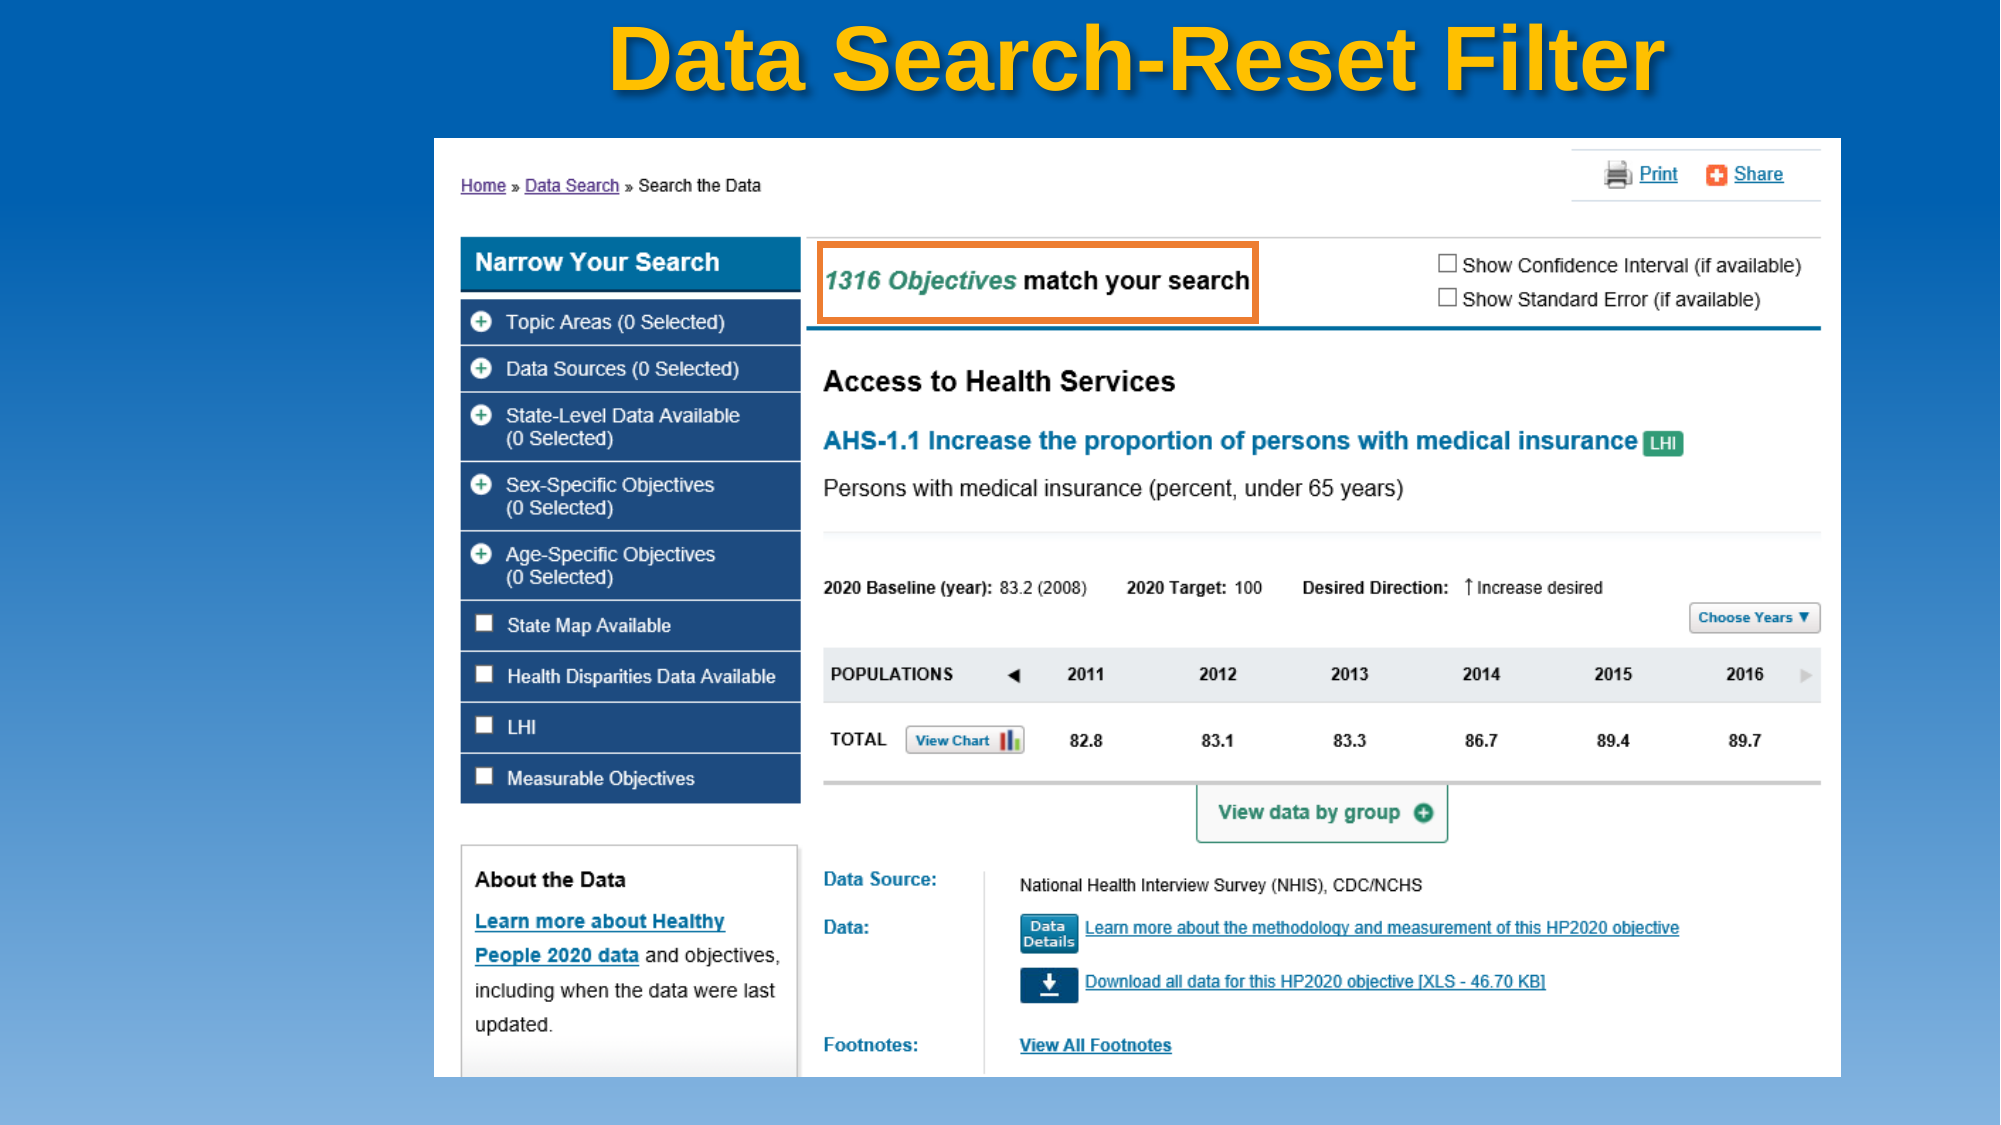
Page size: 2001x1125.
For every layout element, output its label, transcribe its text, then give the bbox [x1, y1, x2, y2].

picture [434, 138, 1841, 1077]
title Data Search-Reset Filter [275, 0, 2000, 170]
